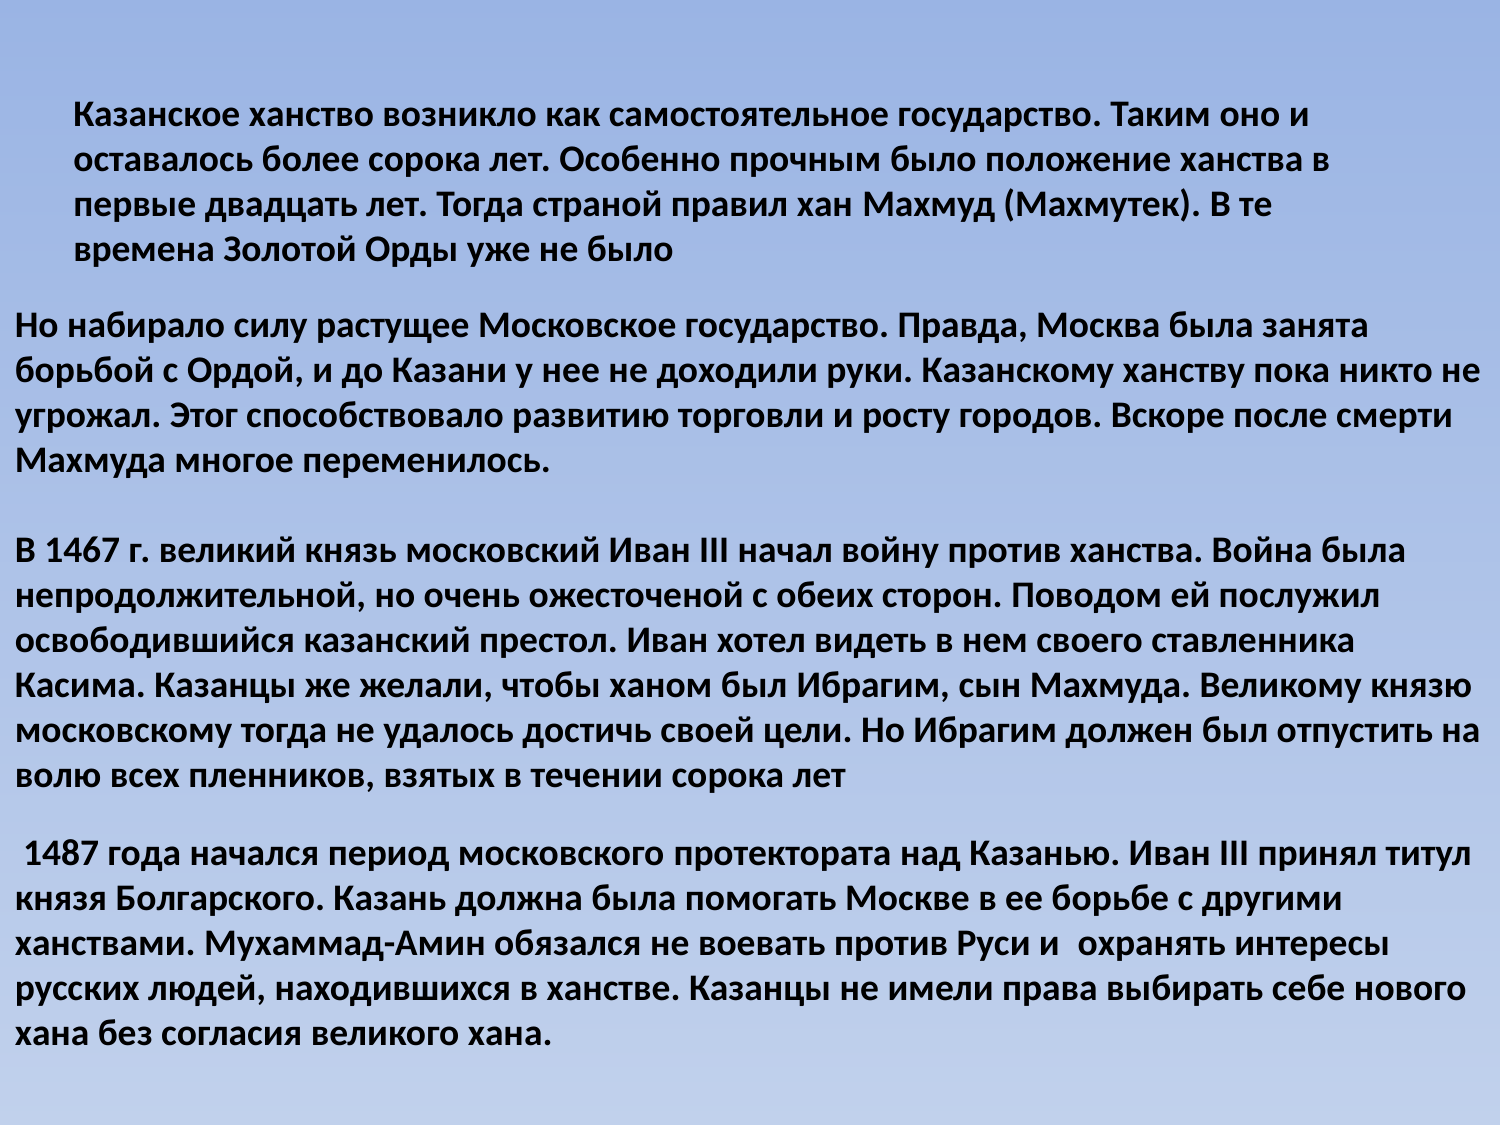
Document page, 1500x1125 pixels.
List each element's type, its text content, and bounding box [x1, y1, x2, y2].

text_box Казанское ханство возникло как самостоятельное государство. Таким оно и оставалось более сорока лет. Особенно прочным было положение ханства в первые двадцать лет. Тогда страной правил хан Махмуд (Махмутек). В те времена Золотой Орды уже не было [58, 81, 1407, 277]
text_box Но набирало силу растущее Московское государство. Правда, Москва была занята борьбой с Ордой, и до Казани у нее не доходили руки. Казанскому ханству пока никто не угрожал. Этог способствовало развитию торговли и росту городов. Вскоре после смерти Махмуда многое переменилось. В 1467 г. великий князь московский Иван III начал войну против ханства. Война была непродолжительной, но очень ожесточеной с обеих сторон. Поводом ей послужил освободившийся казанский престол. Иван хотел видеть в нем своего ставленника Касима. Казанцы же желали, чтобы ханом был Ибрагим, сын Махмуда. Великому князю московскому тогда не удалось достичь своей цели. Но Ибрагим должен был отпустить на волю всех пленников, взятых в течении сорока лет [0, 292, 1500, 803]
text_box 1487 года начался период московского протектората над Казанью. Иван III принял титул князя Болгарского. Казань должна была помогать Москве в ее борьбе с другими ханствами. Мухаммад-Амин обязался не воевать против Руси и охранять интересы русских людей, находившихся в ханстве. Казанцы не имели права выбирать себе нового хана без согласия великого хана. [0, 820, 1500, 1060]
